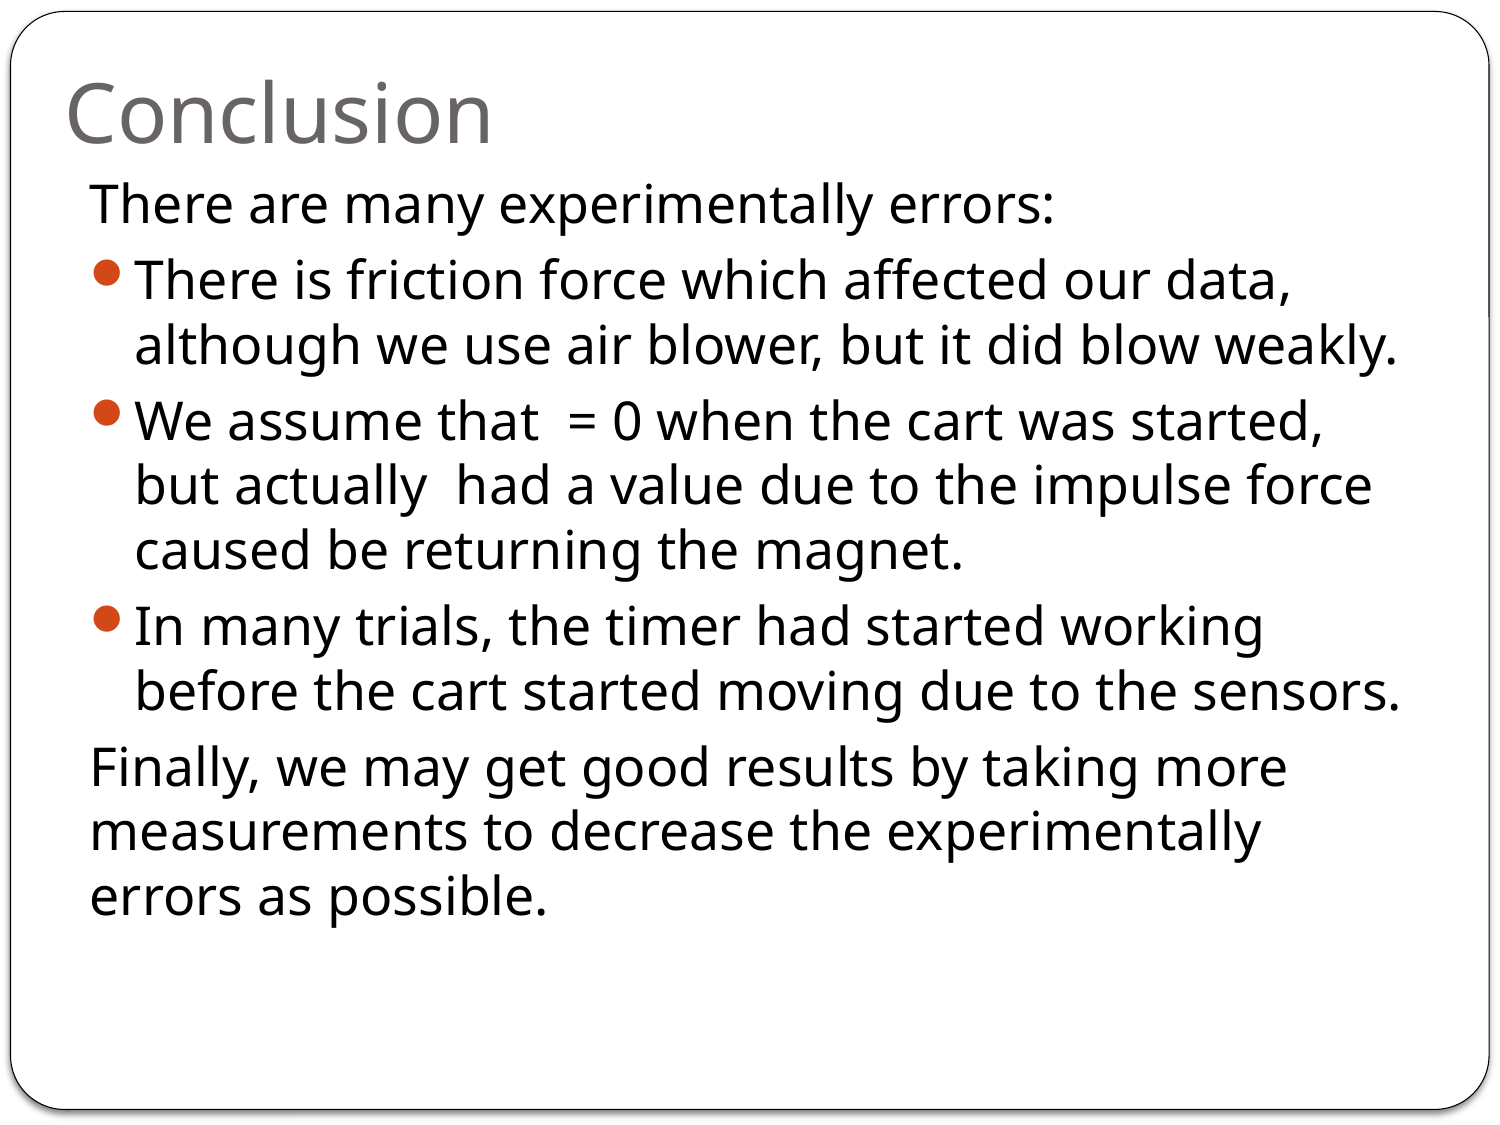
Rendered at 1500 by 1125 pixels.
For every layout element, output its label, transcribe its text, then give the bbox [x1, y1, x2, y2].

title Conclusion [50, 12, 1400, 175]
